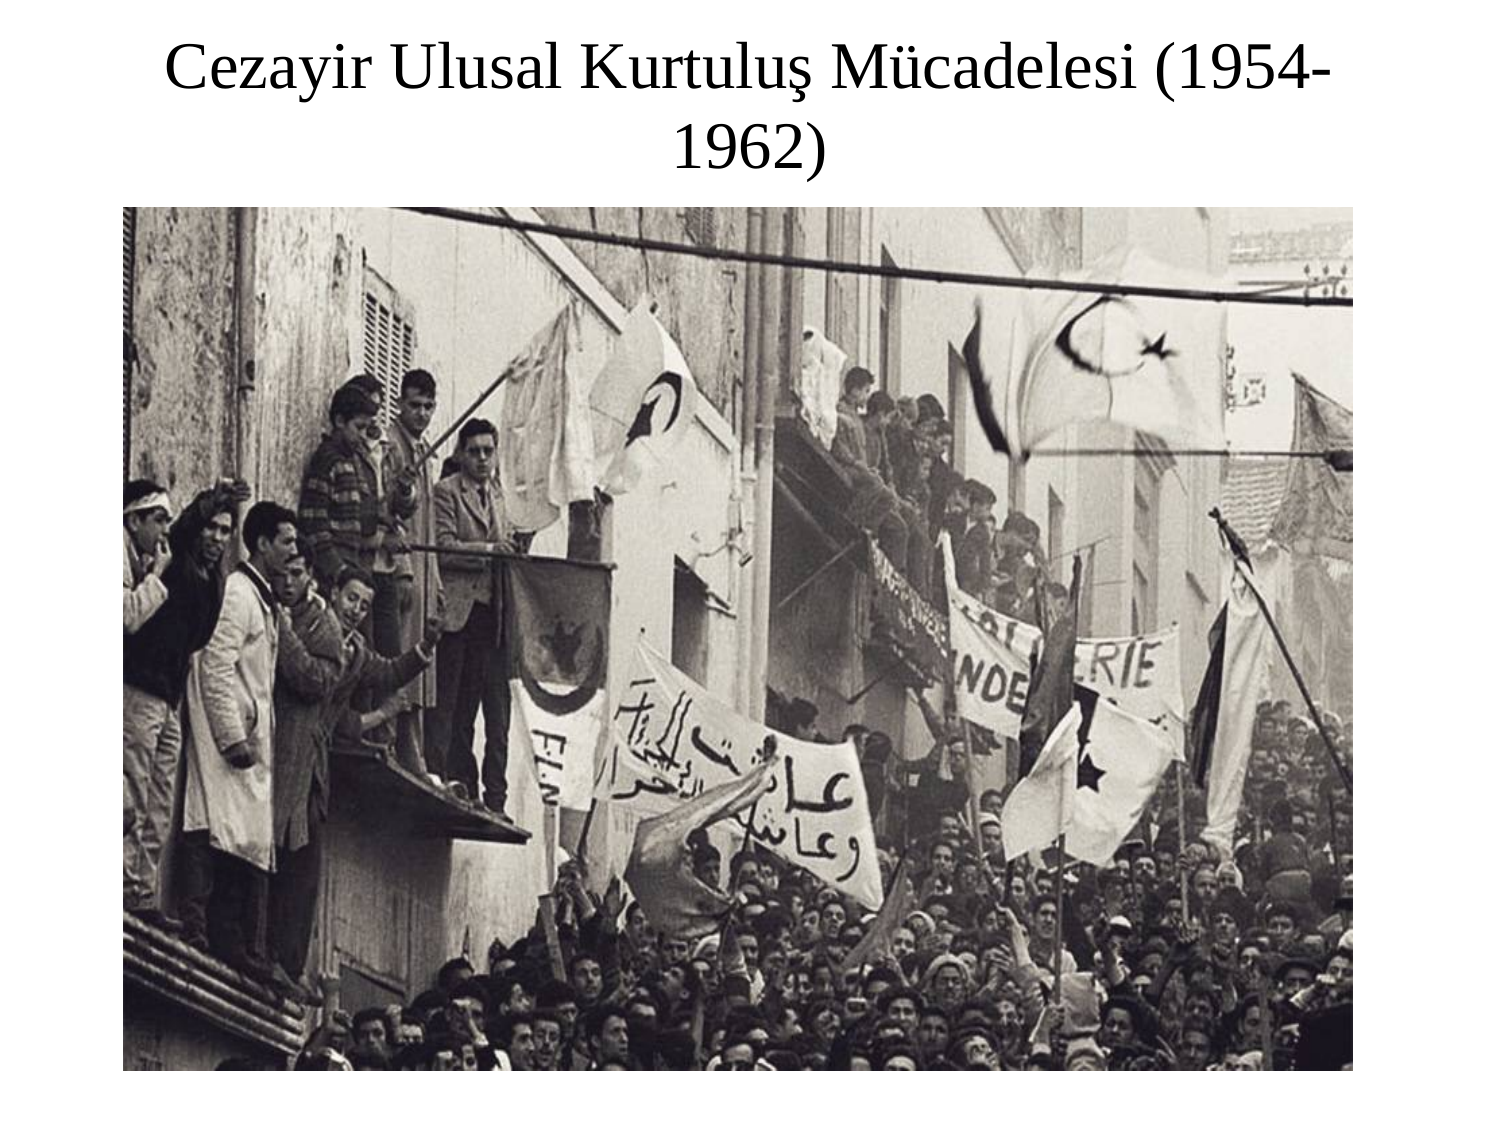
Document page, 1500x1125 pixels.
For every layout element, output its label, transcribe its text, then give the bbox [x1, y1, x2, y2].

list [123, 207, 1353, 1071]
title Cezayir Ulusal Kurtuluş Mücadelesi (1954-1962) [112, 19, 1388, 185]
